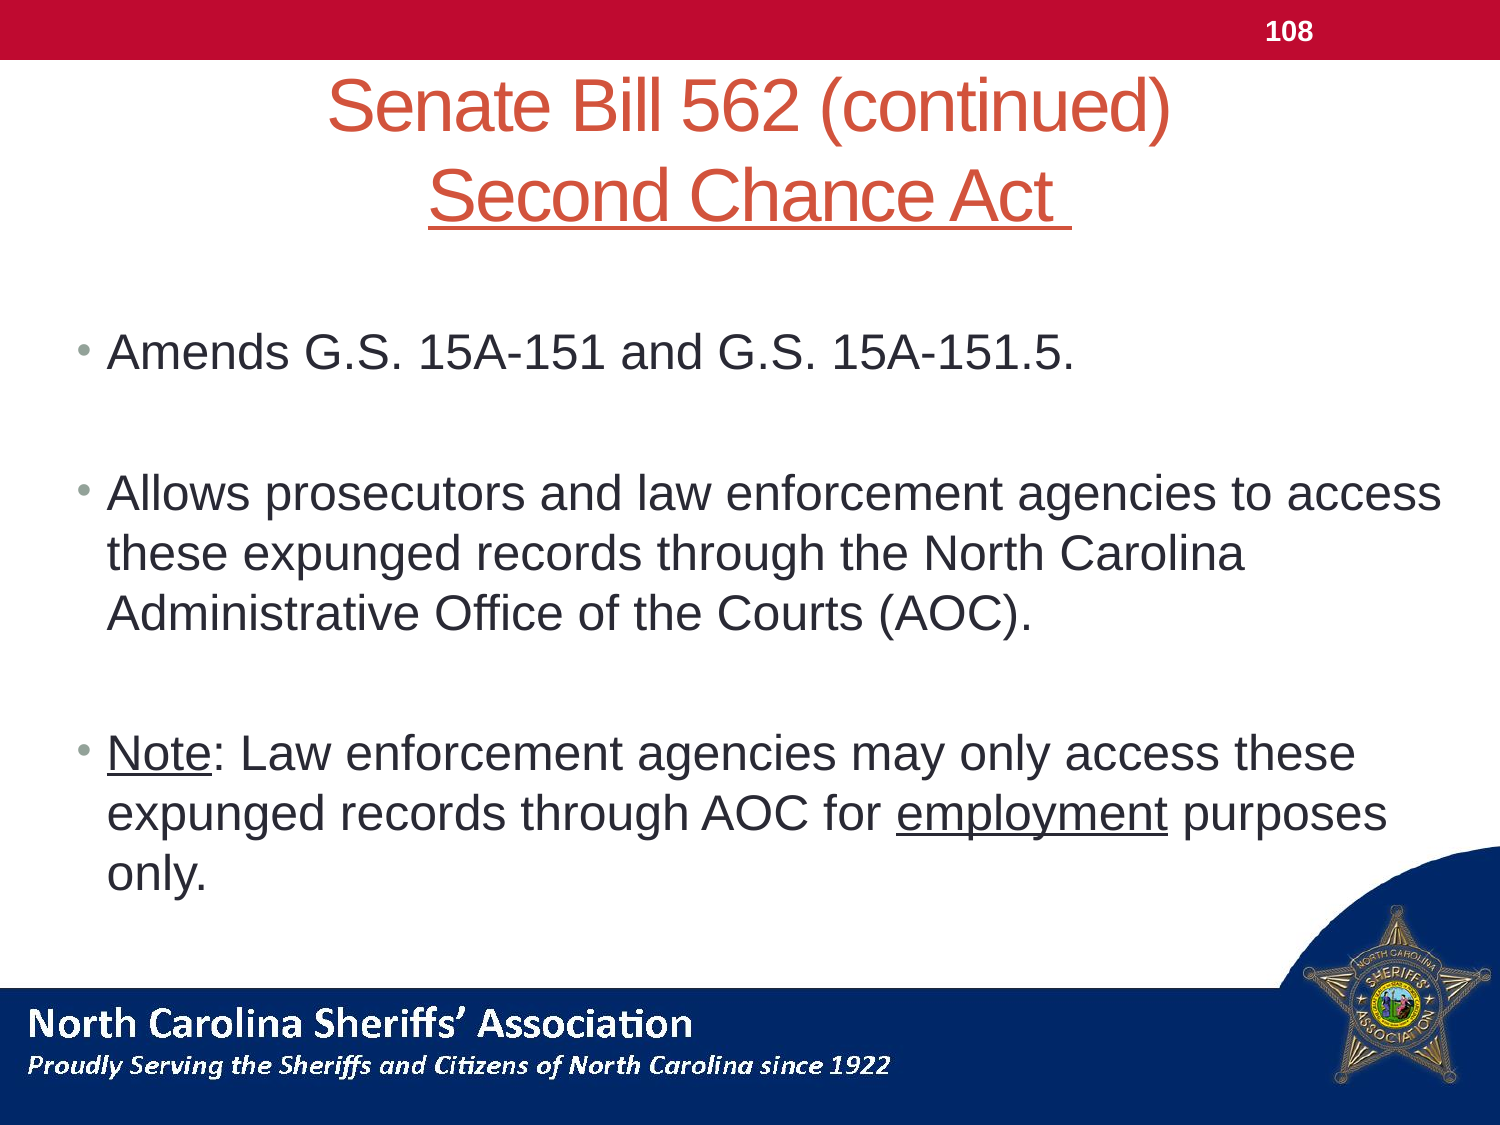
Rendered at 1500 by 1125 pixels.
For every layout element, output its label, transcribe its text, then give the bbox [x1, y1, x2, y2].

slide_number 108 [1250, 3, 1425, 57]
list Amends G.S. 15A-151 and G.S. 15A-151.5. Allows prosecutors and law enforcement agencies to access these expunged records through the North Carolina Administrative Office of the Courts (AOC). Note: Law enforcement agencies may only access these expunged records through AOC for employment purposes only. [61, 312, 1500, 1013]
title Senate Bill 562 (continued) Second Chance Act [75, 65, 1425, 228]
picture [0, 74, 1500, 1125]
